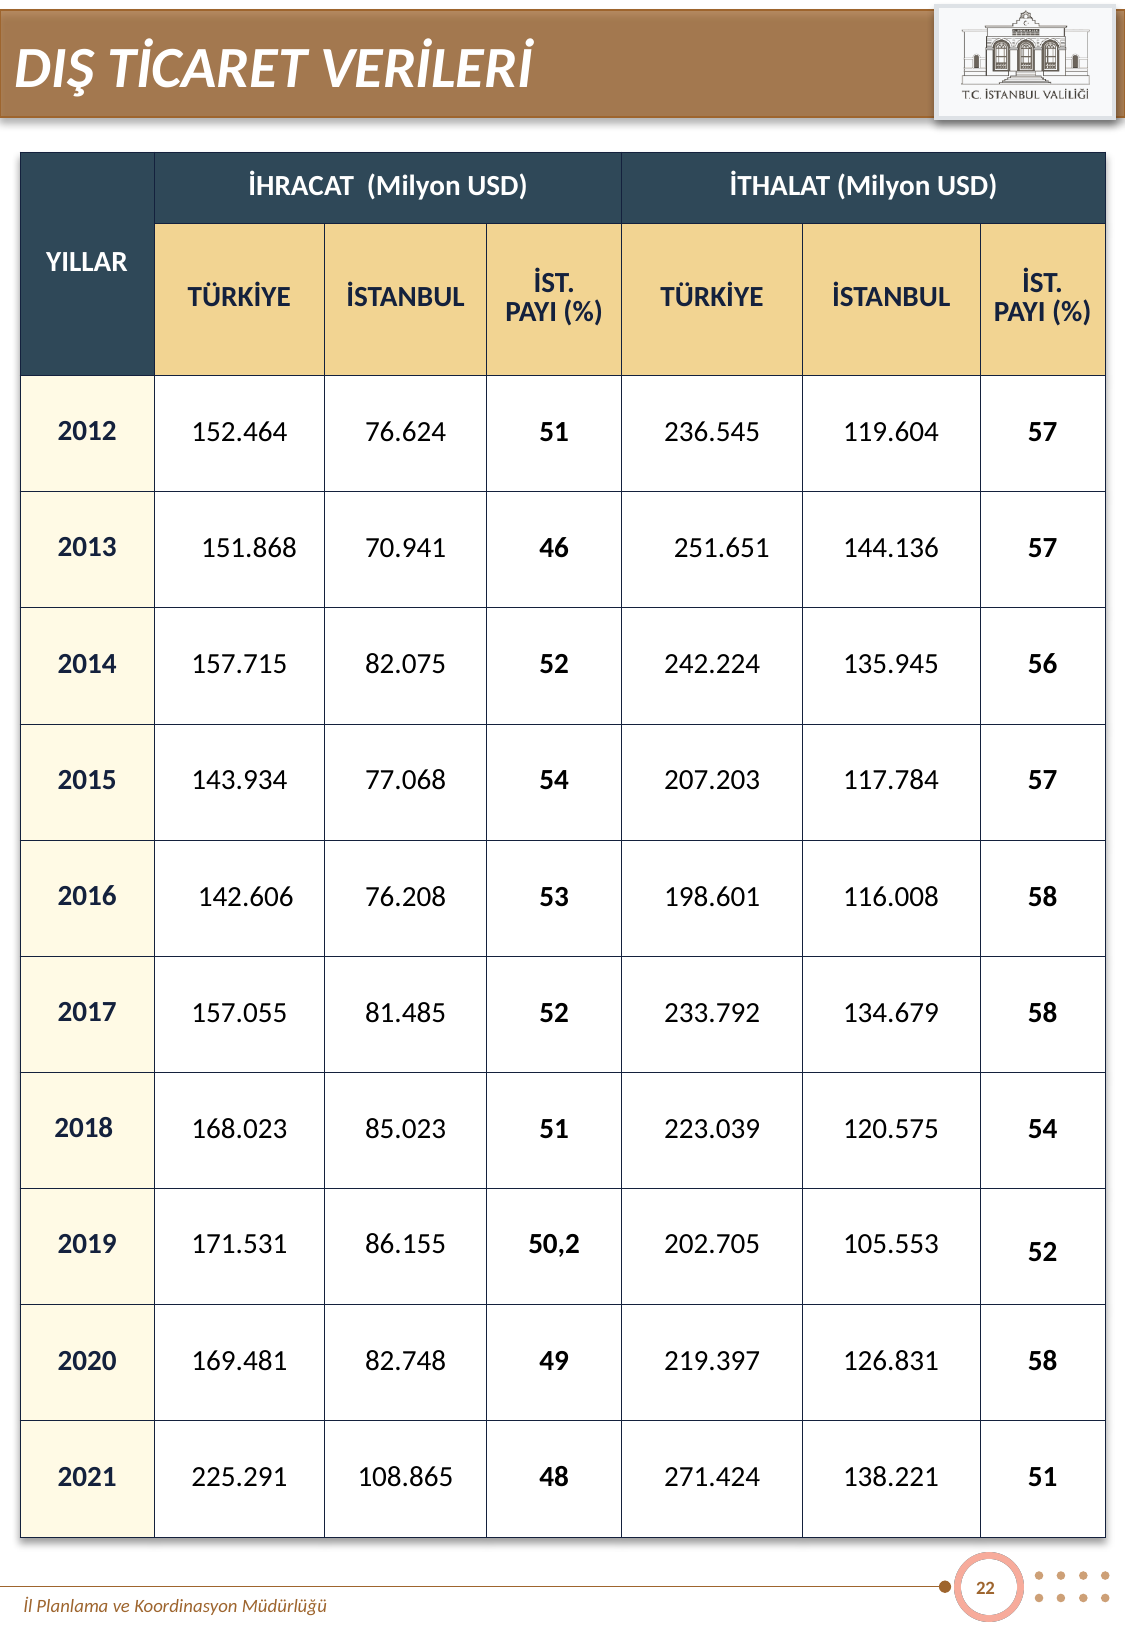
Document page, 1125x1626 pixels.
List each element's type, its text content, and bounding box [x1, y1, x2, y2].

table_cell 50,2 [487, 1189, 621, 1304]
table_cell 157.715 [155, 608, 324, 724]
table_cell 135.945 [803, 608, 980, 724]
table_cell 51 [487, 376, 621, 491]
picture [954, 1552, 1024, 1622]
text_box DIŞ TİCARET VERİLERİ [0, 21, 1125, 107]
table_cell 225.291 [155, 1421, 324, 1537]
table_cell 242.224 [622, 608, 802, 724]
table_cell 134.679 [803, 957, 980, 1072]
table_cell 82.075 [325, 608, 486, 724]
table_cell TÜRKİYE [155, 224, 324, 375]
table_cell 171.531 [155, 1189, 324, 1304]
table_cell 143.934 [155, 725, 324, 840]
table_cell 105.553 [803, 1189, 980, 1304]
table_cell 219.397 [622, 1305, 802, 1420]
table_cell 46 [487, 492, 621, 607]
table_cell 56 [981, 608, 1105, 724]
table_cell 52 [981, 1189, 1105, 1304]
table_cell 48 [487, 1421, 621, 1537]
table_cell 2017 [21, 957, 154, 1072]
table_cell 233.792 [622, 957, 802, 1072]
table_cell 2014 [21, 608, 154, 724]
table_cell 49 [487, 1305, 621, 1420]
table_cell 251.651 [622, 492, 802, 607]
table_cell TÜRKİYE [622, 224, 802, 375]
table_cell 2020 [21, 1305, 154, 1420]
table_cell İST. PAYI (%) [981, 224, 1105, 375]
table_cell 126.831 [803, 1305, 980, 1420]
table_cell 169.481 [155, 1305, 324, 1420]
table_cell 81.485 [325, 957, 486, 1072]
table_cell 120.575 [803, 1073, 980, 1188]
table_cell 142.606 [155, 841, 324, 956]
table_cell 236.545 [622, 376, 802, 491]
table_cell 119.604 [803, 376, 980, 491]
table_cell 54 [487, 725, 621, 840]
table_cell 57 [981, 376, 1105, 491]
table_cell 58 [981, 1305, 1105, 1420]
table_cell 116.008 [803, 841, 980, 956]
table_cell 76.208 [325, 841, 486, 956]
table_header İTHALAT (Milyon USD) [622, 153, 1105, 223]
slide_number 22 [961, 1555, 1037, 1618]
table_cell 58 [981, 841, 1105, 956]
table_cell 86.155 [325, 1189, 486, 1304]
table_header YILLAR [21, 153, 154, 375]
table_cell 82.748 [325, 1305, 486, 1420]
table_cell 2019 [21, 1189, 154, 1304]
table_cell 2018 [21, 1073, 154, 1188]
table_cell 57 [981, 492, 1105, 607]
table_cell 271.424 [622, 1421, 802, 1537]
table_cell 54 [981, 1073, 1105, 1188]
table_cell 76.624 [325, 376, 486, 491]
table_cell 85.023 [325, 1073, 486, 1188]
table_cell İSTANBUL [325, 224, 486, 375]
table_cell 51 [487, 1073, 621, 1188]
table_cell 58 [981, 957, 1105, 1072]
table_cell 207.203 [622, 725, 802, 840]
table_cell 202.705 [622, 1189, 802, 1304]
table_cell İST. PAYI (%) [487, 224, 621, 375]
table_cell 117.784 [803, 725, 980, 840]
table_cell 2015 [21, 725, 154, 840]
table_cell 168.023 [155, 1073, 324, 1188]
table_cell İSTANBUL [803, 224, 980, 375]
table_cell 2021 [21, 1421, 154, 1537]
table_cell 52 [487, 957, 621, 1072]
table_header İHRACAT (Milyon USD) [155, 153, 621, 223]
table_cell 151.868 [155, 492, 324, 607]
table_cell 108.865 [325, 1421, 486, 1537]
table_cell 53 [487, 841, 621, 956]
table_cell 198.601 [622, 841, 802, 956]
table_cell 51 [981, 1421, 1105, 1537]
table_cell 2013 [21, 492, 154, 607]
table_cell 223.039 [622, 1073, 802, 1188]
table_cell 152.464 [155, 376, 324, 491]
table_cell 157.055 [155, 957, 324, 1072]
table_cell 144.136 [803, 492, 980, 607]
table_cell 2012 [21, 376, 154, 491]
table_cell 57 [981, 725, 1105, 840]
table_cell 77.068 [325, 725, 486, 840]
table_cell 2016 [21, 841, 154, 956]
table_cell 70.941 [325, 492, 486, 607]
table_cell 52 [487, 608, 621, 724]
table_cell 138.221 [803, 1421, 980, 1537]
